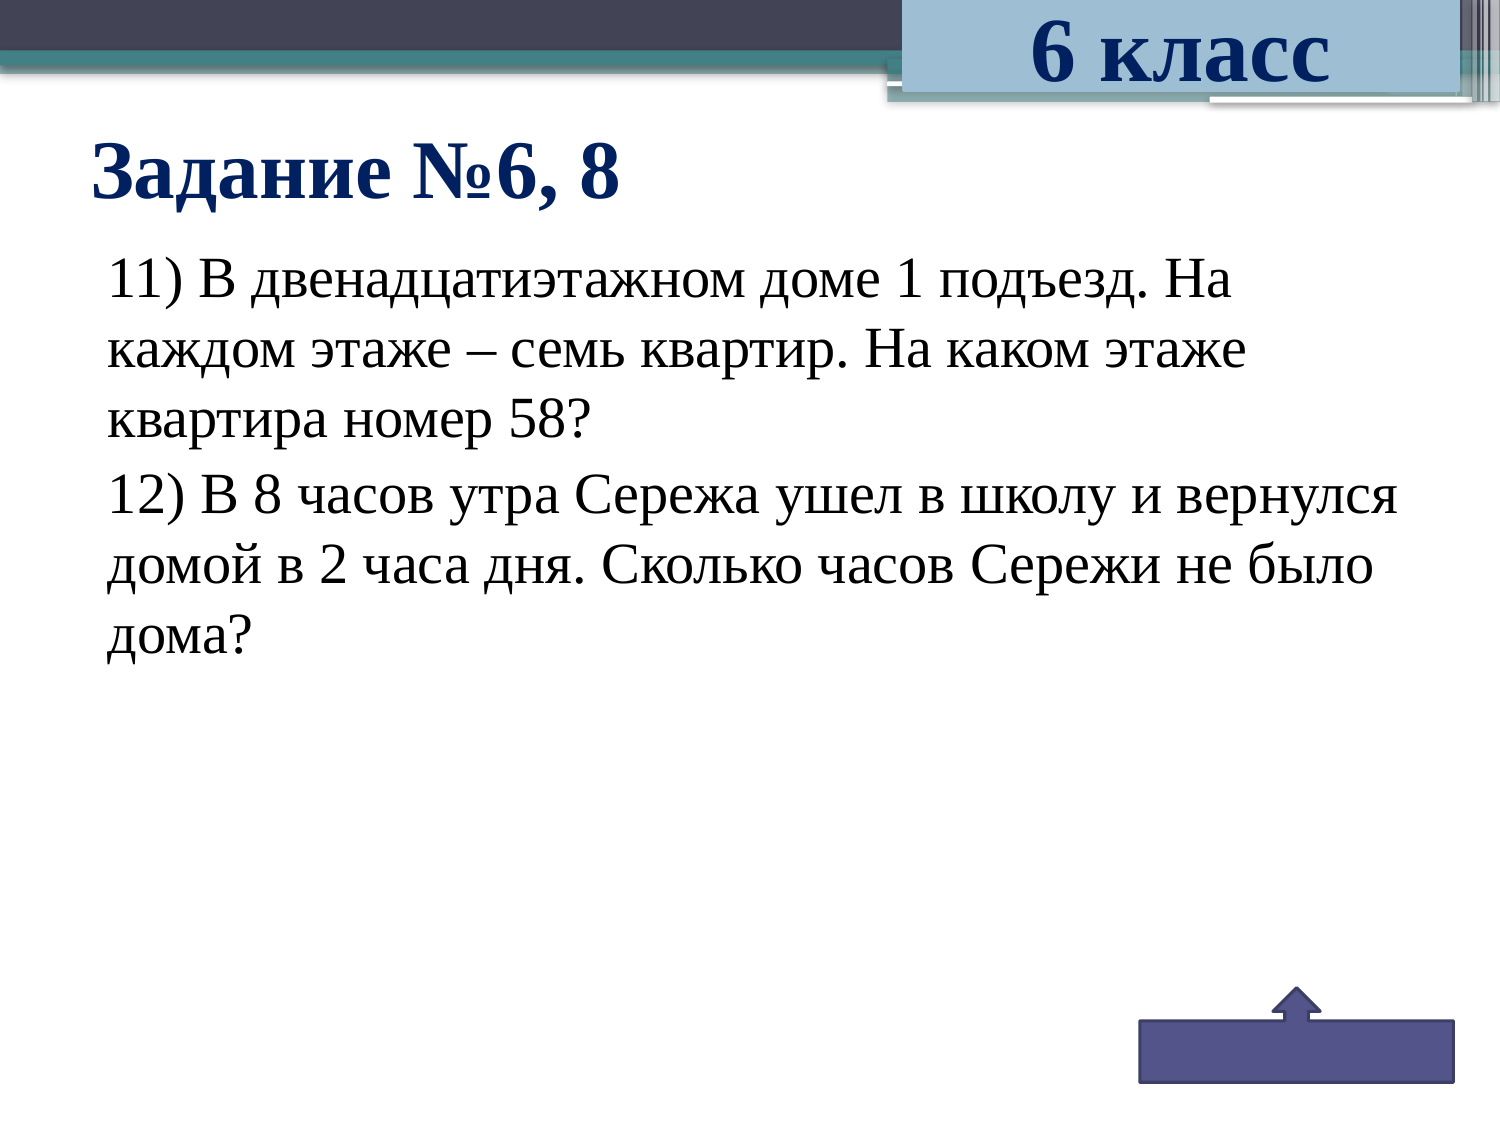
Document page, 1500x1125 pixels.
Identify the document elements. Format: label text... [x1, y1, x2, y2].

text_box [1138, 986, 1455, 1084]
text_box 6 класс [902, 0, 1460, 92]
title Задание №6, 8 [74, 77, 1426, 254]
list 11) В двенадцатиэтажном доме 1 подъезд. На каждом этаже – семь квартир. На каком этаже квартира номер 58? 12) В 8 часов утра Сережа ушел в школу и вернулся домой в 2 часа дня. Сколько часов Сережи не было дома? [74, 254, 1426, 1079]
